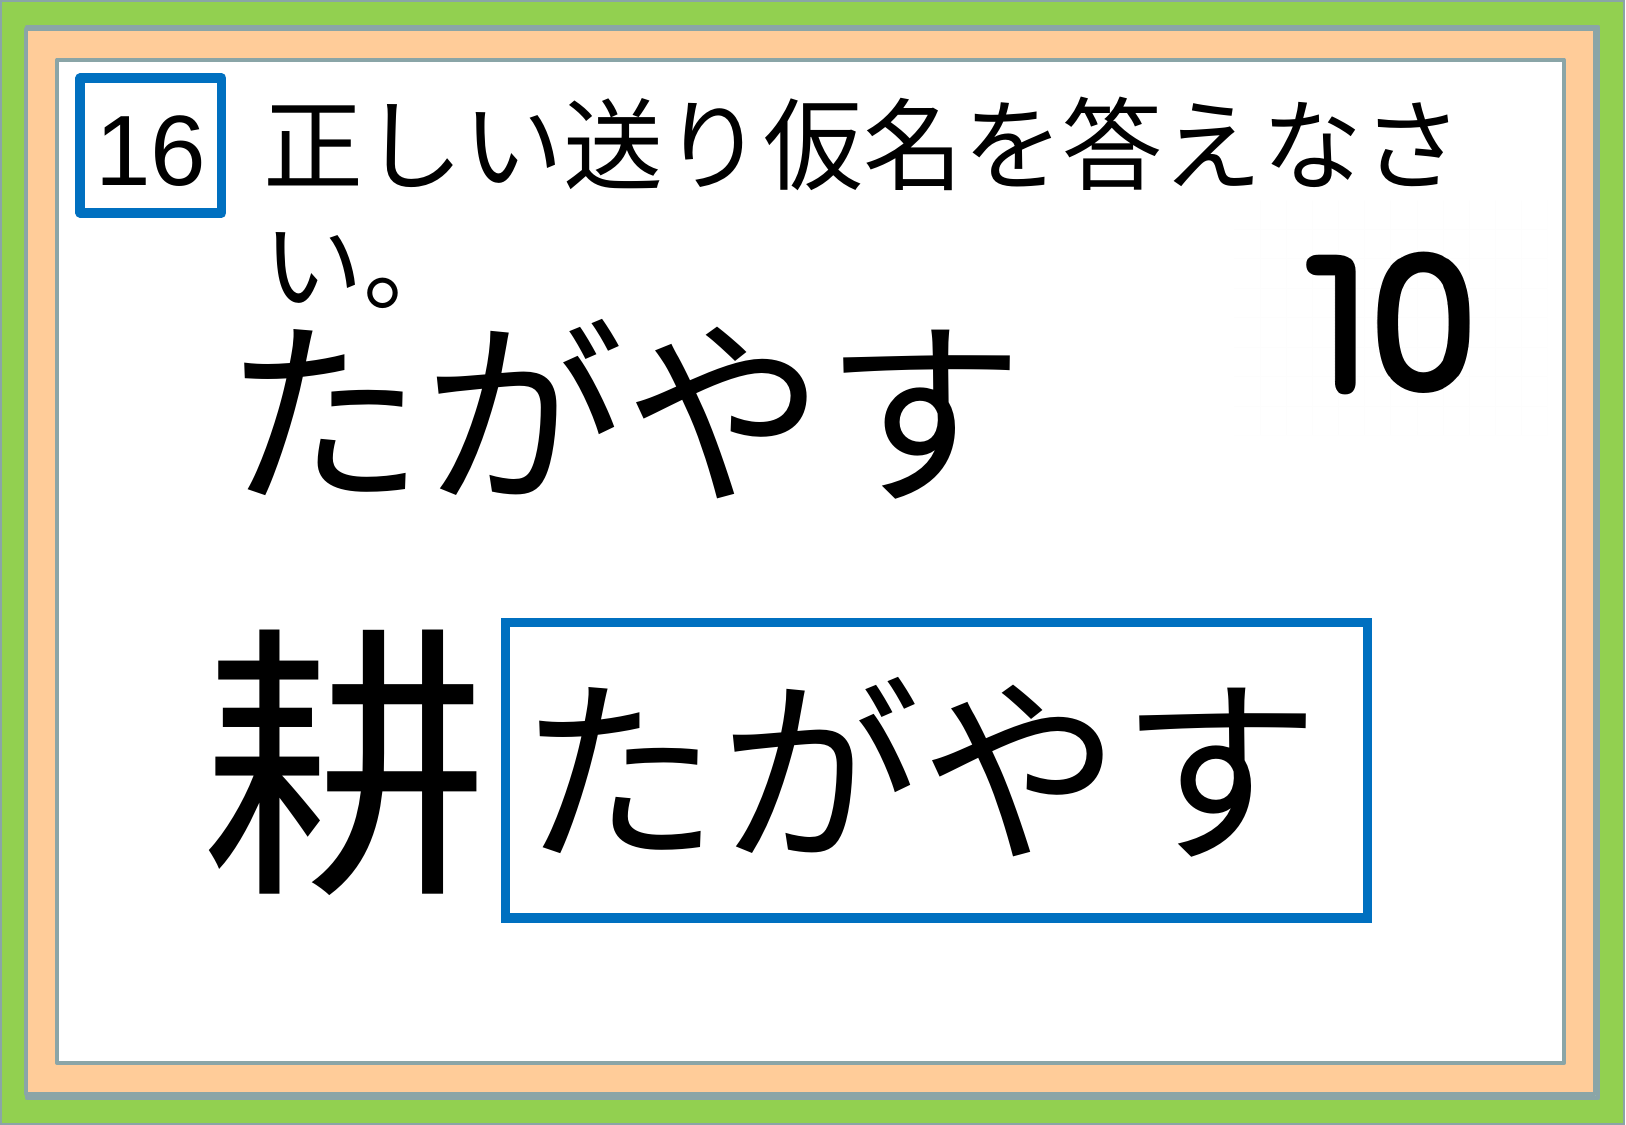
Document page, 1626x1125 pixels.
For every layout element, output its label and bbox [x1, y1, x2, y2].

text_box [0, 0, 1625, 1125]
text_box [1233, 199, 1549, 436]
